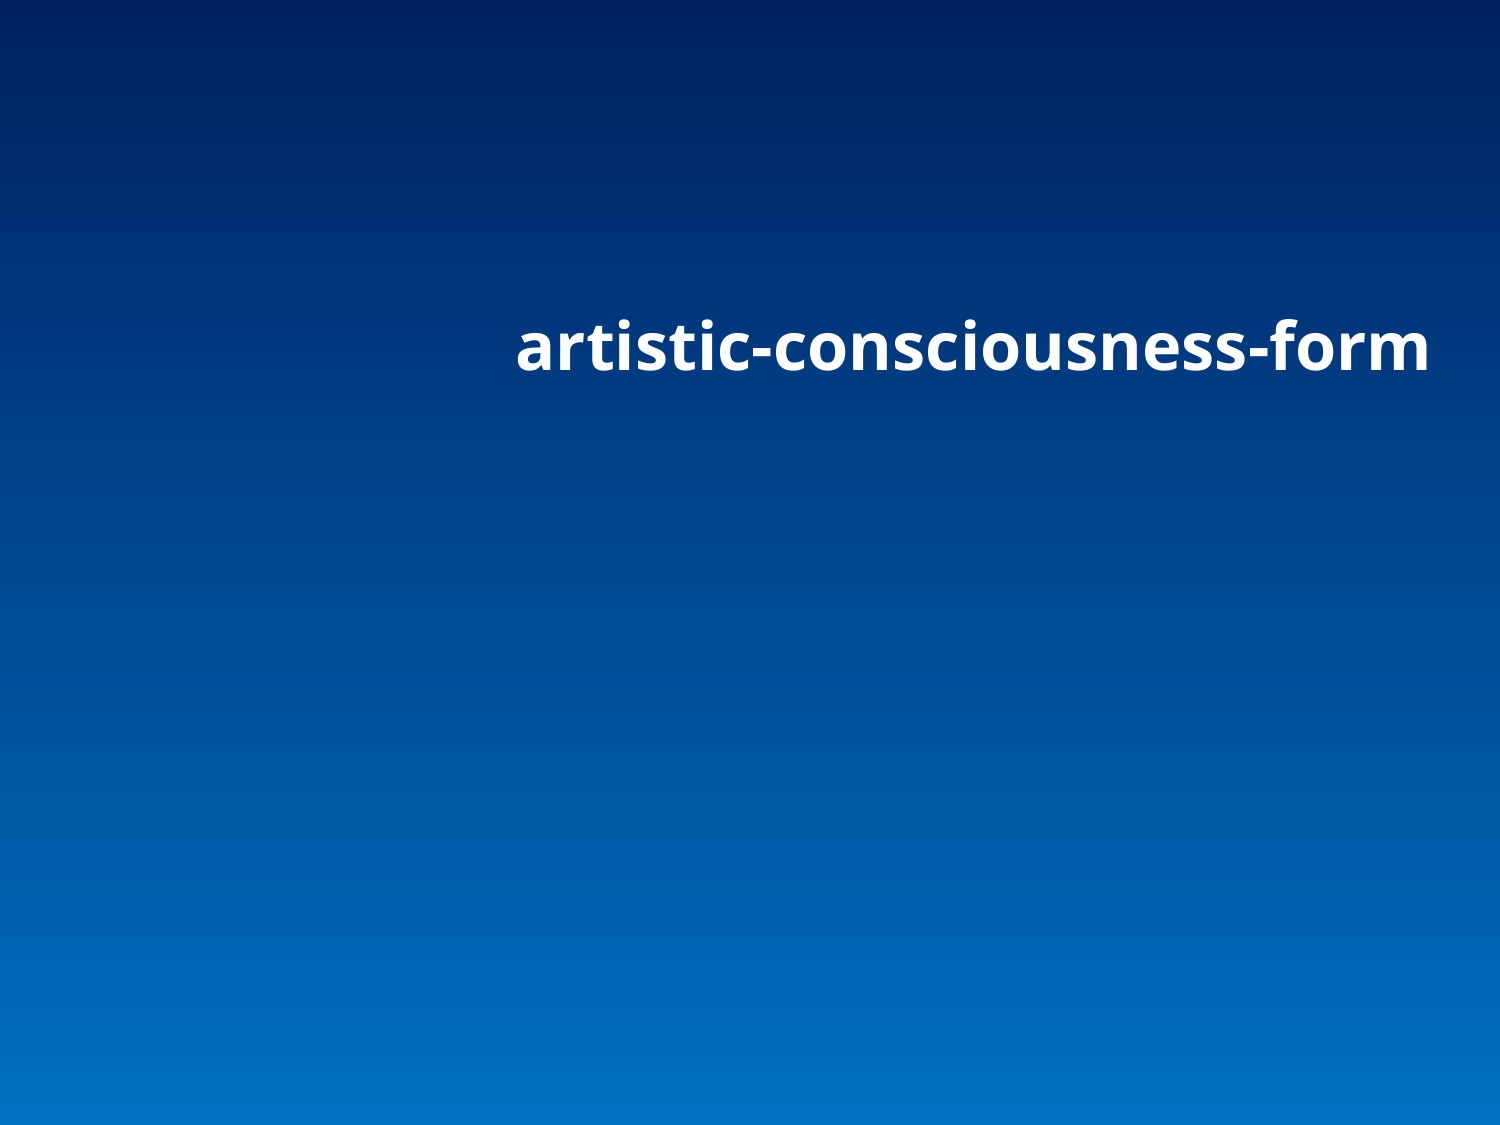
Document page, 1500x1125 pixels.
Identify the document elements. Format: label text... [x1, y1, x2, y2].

text_box artistic-consciousness-form [393, 52, 1500, 635]
